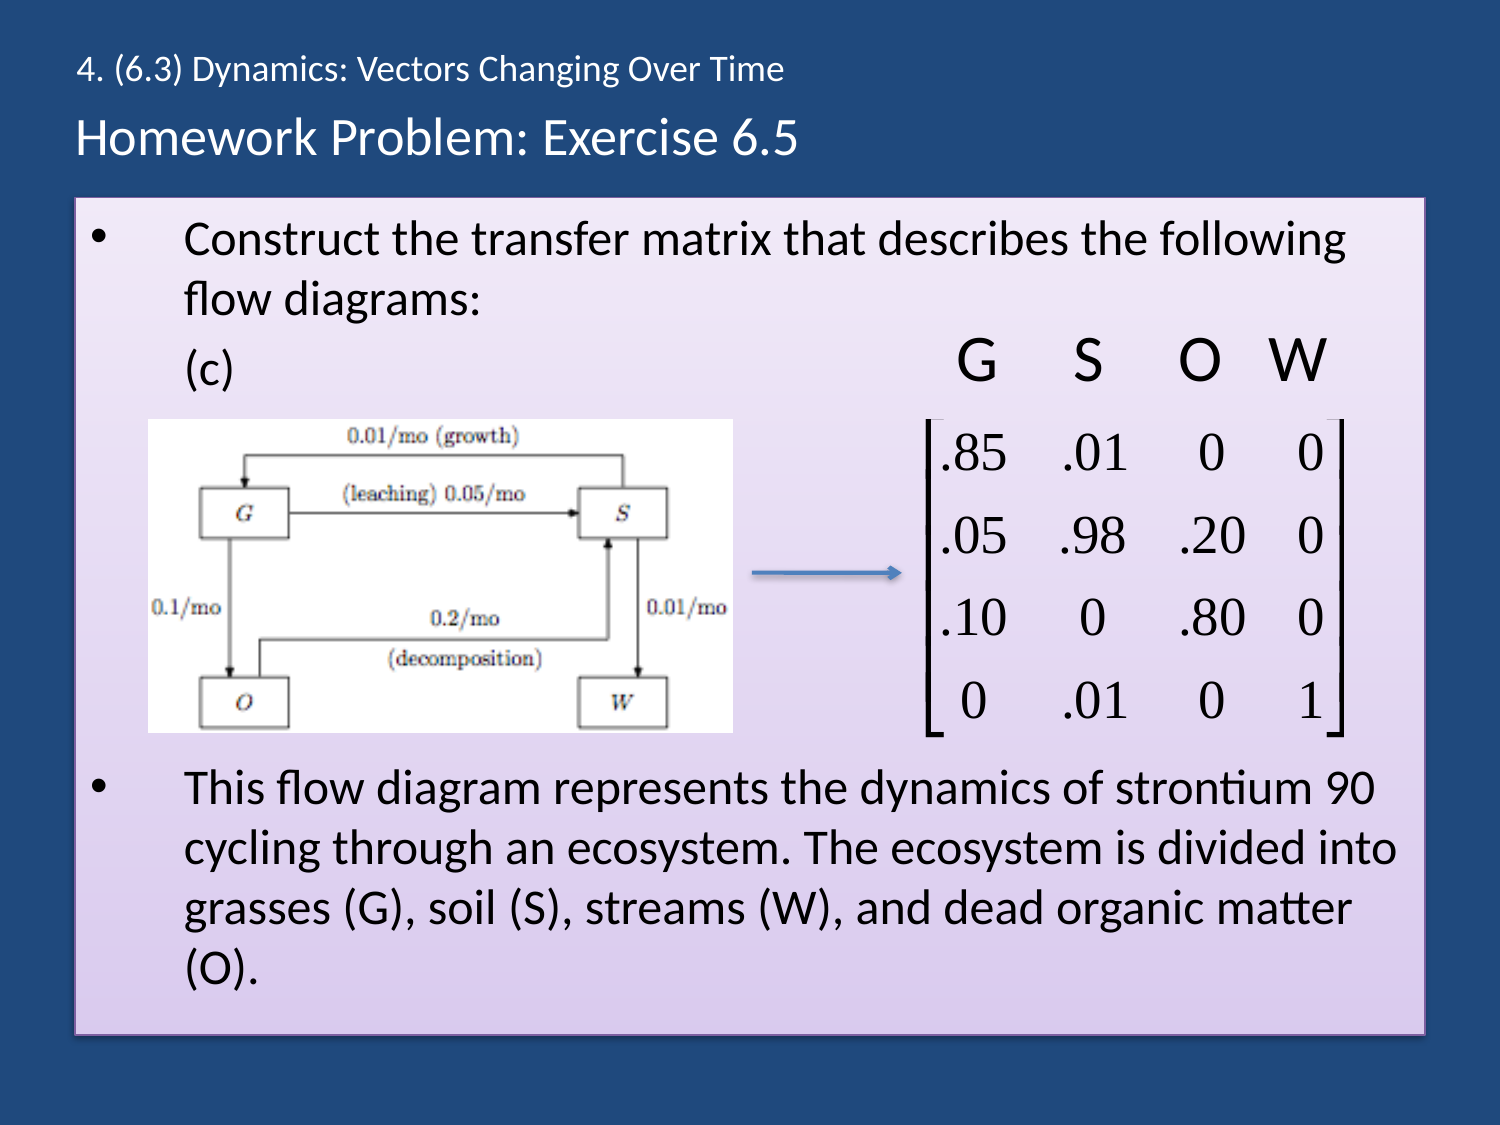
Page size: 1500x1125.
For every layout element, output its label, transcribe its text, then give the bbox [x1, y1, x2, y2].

text_box G S O W [941, 307, 1343, 403]
text_box 4. (6.3) Dynamics: Vectors Changing Over Time [61, 36, 1402, 96]
picture [148, 419, 734, 734]
title Homework Problem: Exercise 6.5 [60, 93, 1411, 175]
list Construct the transfer matrix that describes the following ﬂow diagrams: (c) This ﬂow diagram represents the dynamics of strontium 90 cycling through an ecosystem. The ecosystem is divided into grasses (G), soil (S), streams (W), and dead organic matter (O). [74, 197, 1426, 1036]
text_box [916, 419, 1345, 742]
